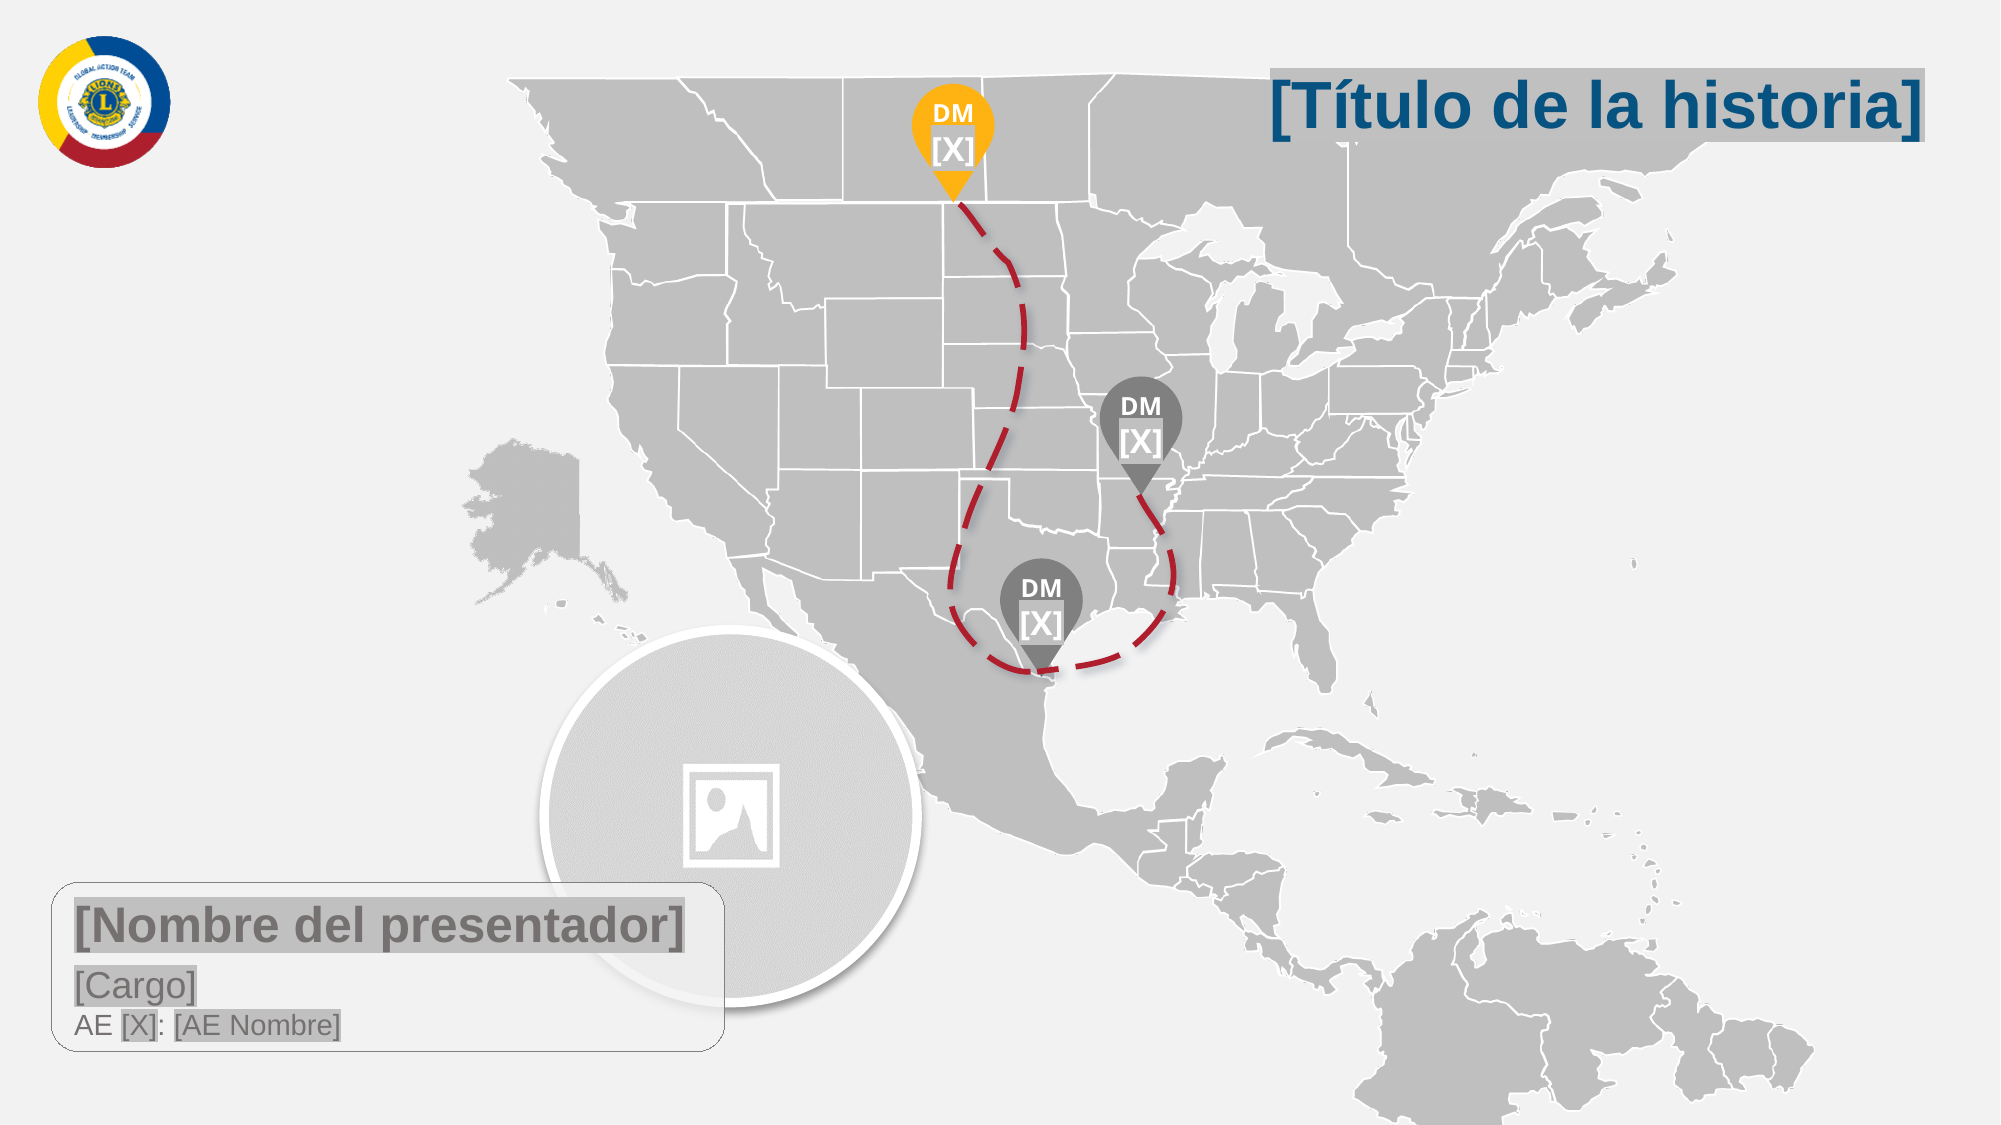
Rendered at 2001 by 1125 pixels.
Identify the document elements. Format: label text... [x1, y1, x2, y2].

picture [27, 25, 181, 179]
picture [460, 71, 1815, 1125]
text_box [Título de la historia] [580, 54, 1940, 192]
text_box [1099, 376, 1183, 496]
text_box [Nombre del presentador] [Cargo] AE [X]: [AE Nombre] [51, 882, 505, 1052]
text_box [911, 83, 995, 203]
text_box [1000, 558, 1083, 678]
